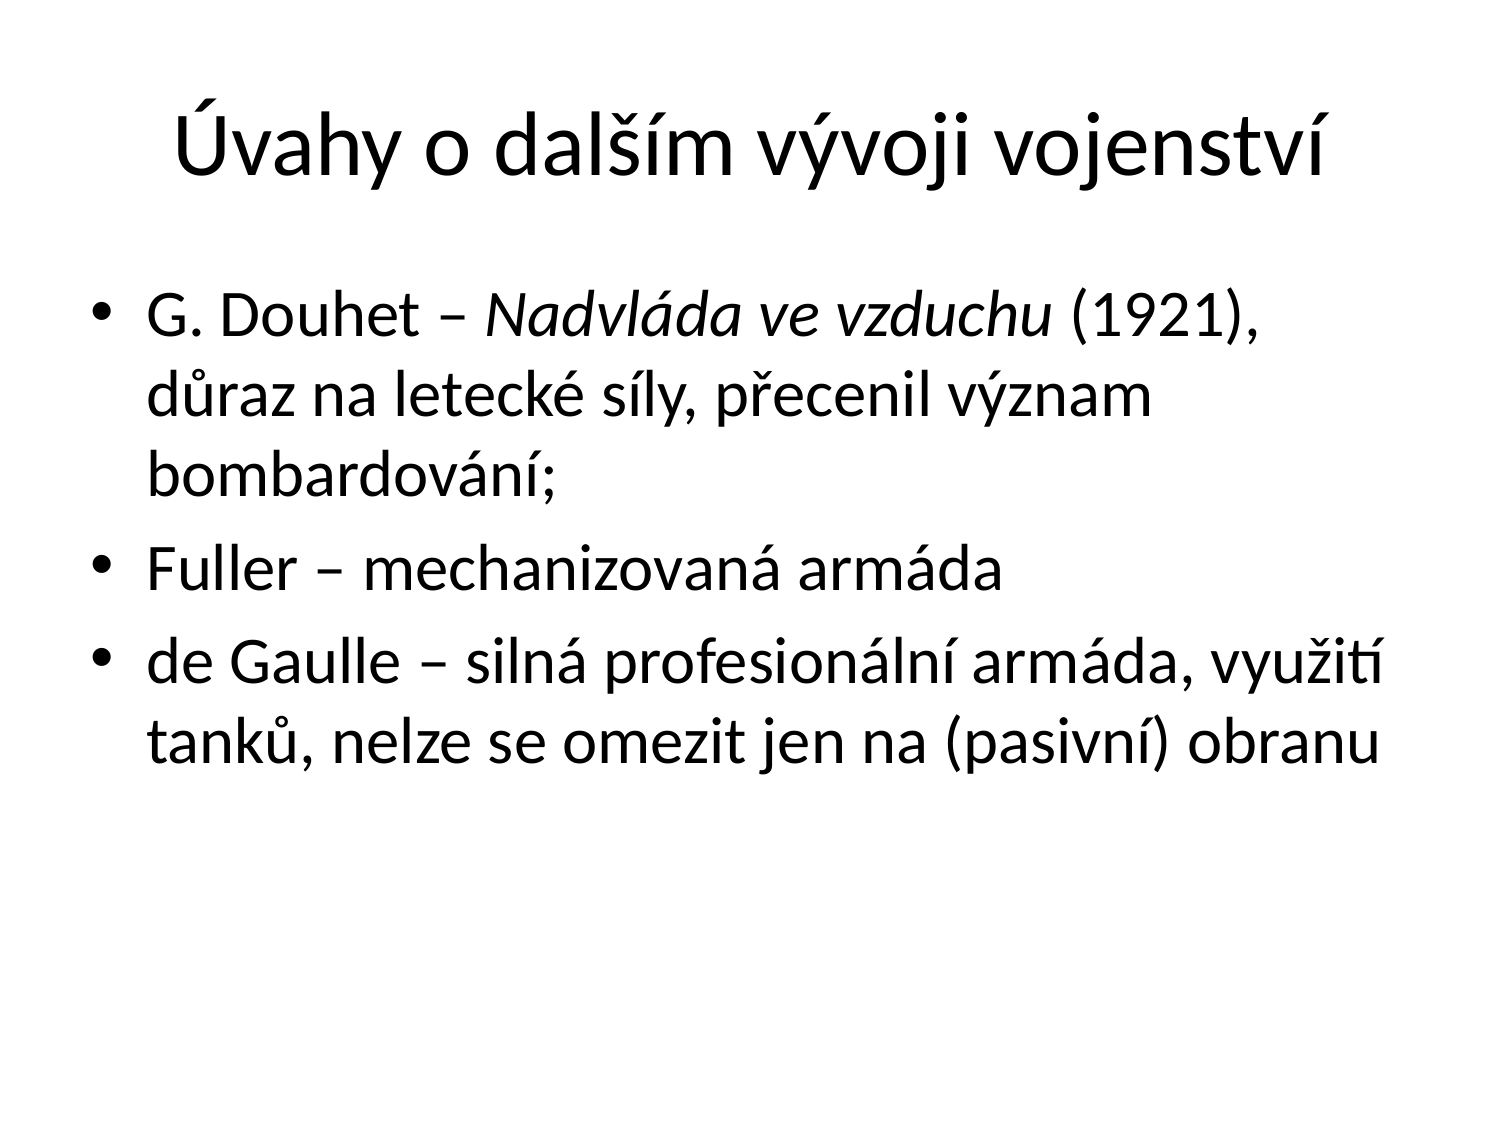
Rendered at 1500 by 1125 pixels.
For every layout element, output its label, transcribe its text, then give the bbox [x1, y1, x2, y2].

title Úvahy o dalším vývoji vojenství [75, 45, 1425, 233]
list G. Douhet – Nadvláda ve vzduchu (1921), důraz na letecké síly, přecenil význam bombardování; Fuller – mechanizovaná armáda de Gaulle – silná profesionální armáda, využití tanků, nelze se omezit jen na (pasivní) obranu [75, 262, 1425, 1005]
